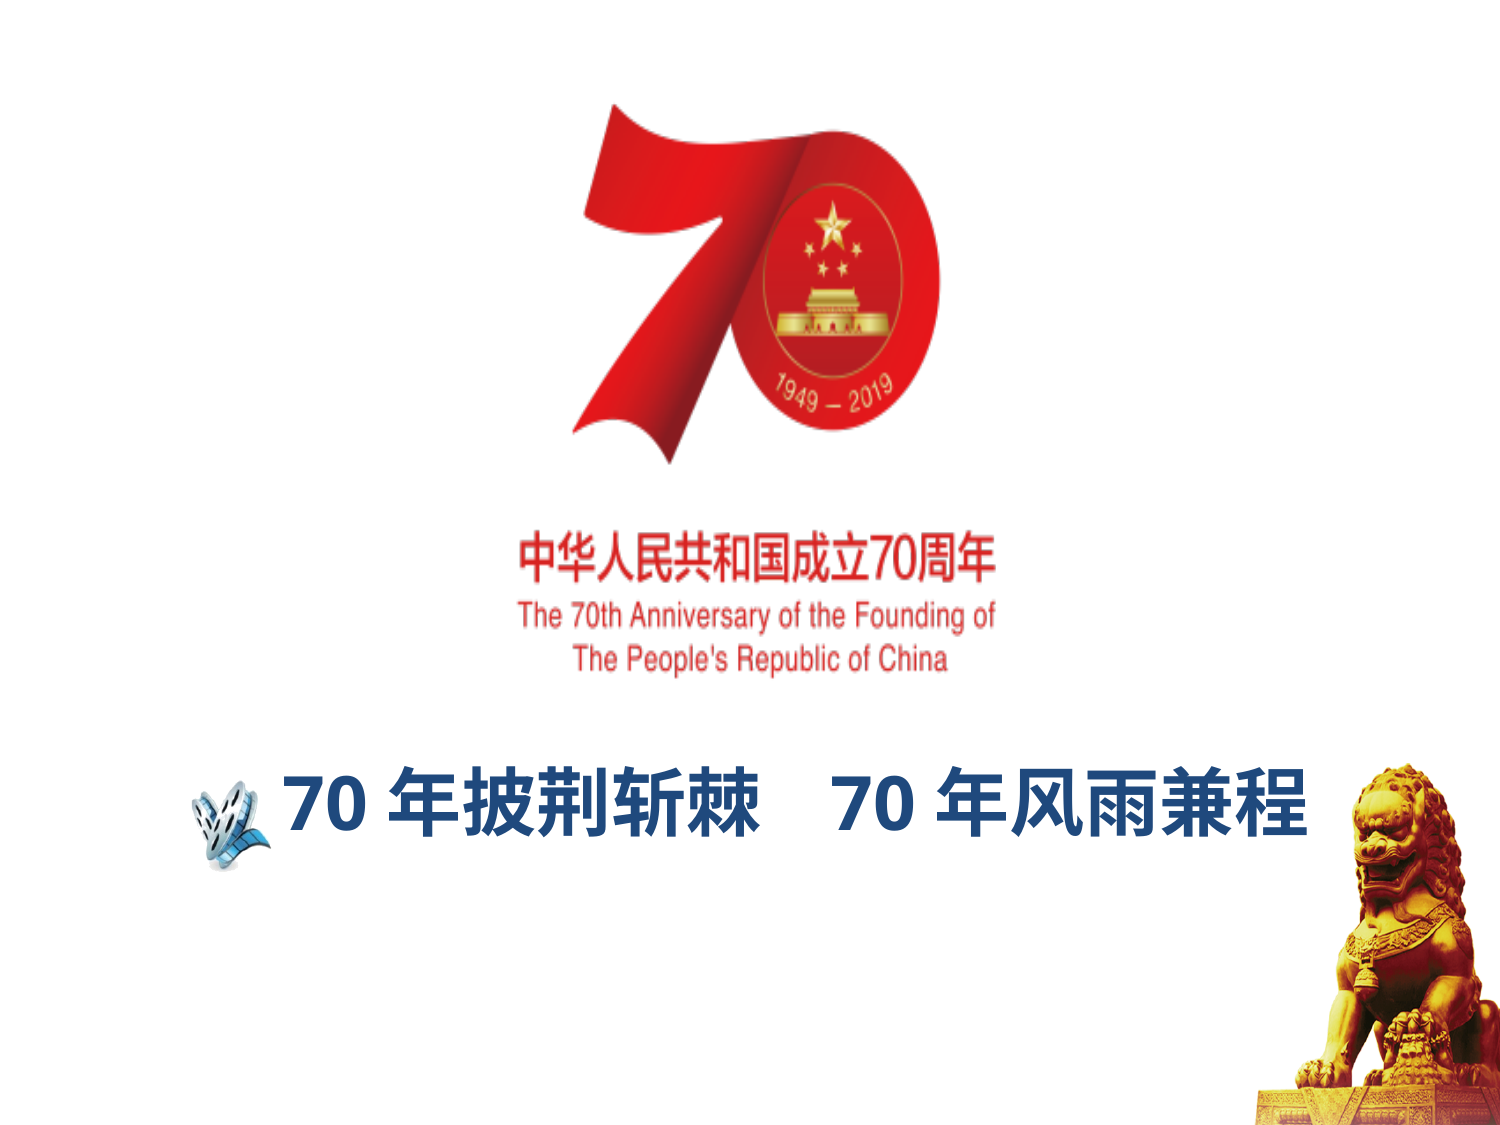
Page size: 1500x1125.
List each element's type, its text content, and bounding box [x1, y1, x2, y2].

text_box 70年披荆斩棘 70年风雨兼程 [267, 748, 1325, 854]
picture [1253, 763, 1500, 1125]
picture [483, 86, 1057, 738]
picture [183, 778, 274, 872]
